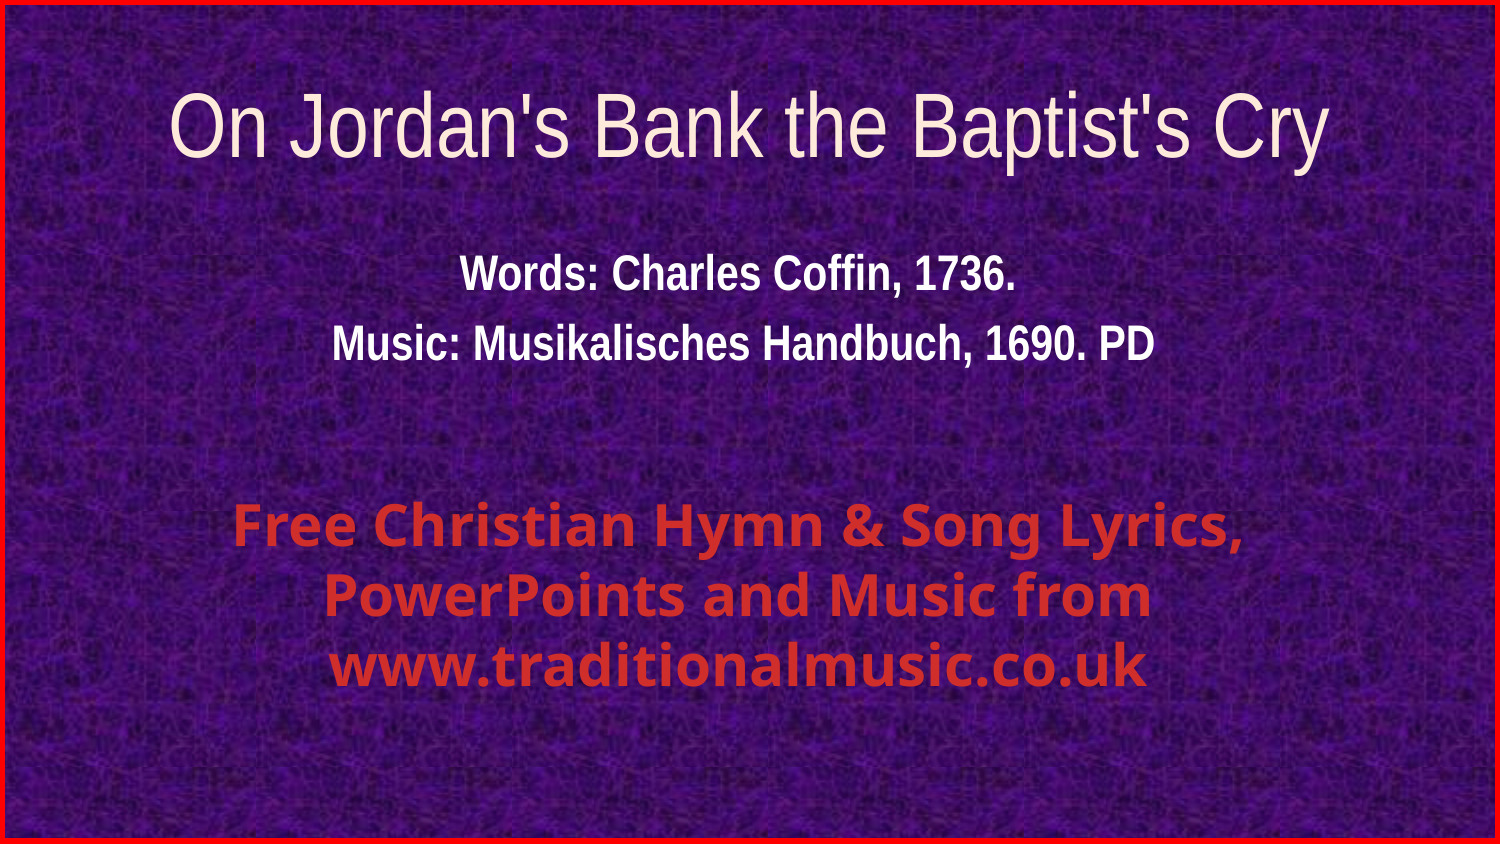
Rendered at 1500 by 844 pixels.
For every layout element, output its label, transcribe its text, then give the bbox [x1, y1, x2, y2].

picture [5, 5, 1495, 838]
title On Jordan's Bank the Baptist's Cry [41, 43, 1459, 198]
subtitle Words: Charles Coffin, 1736. Music: Musikalisches Handbuch, 1690. PD [41, 232, 1447, 458]
